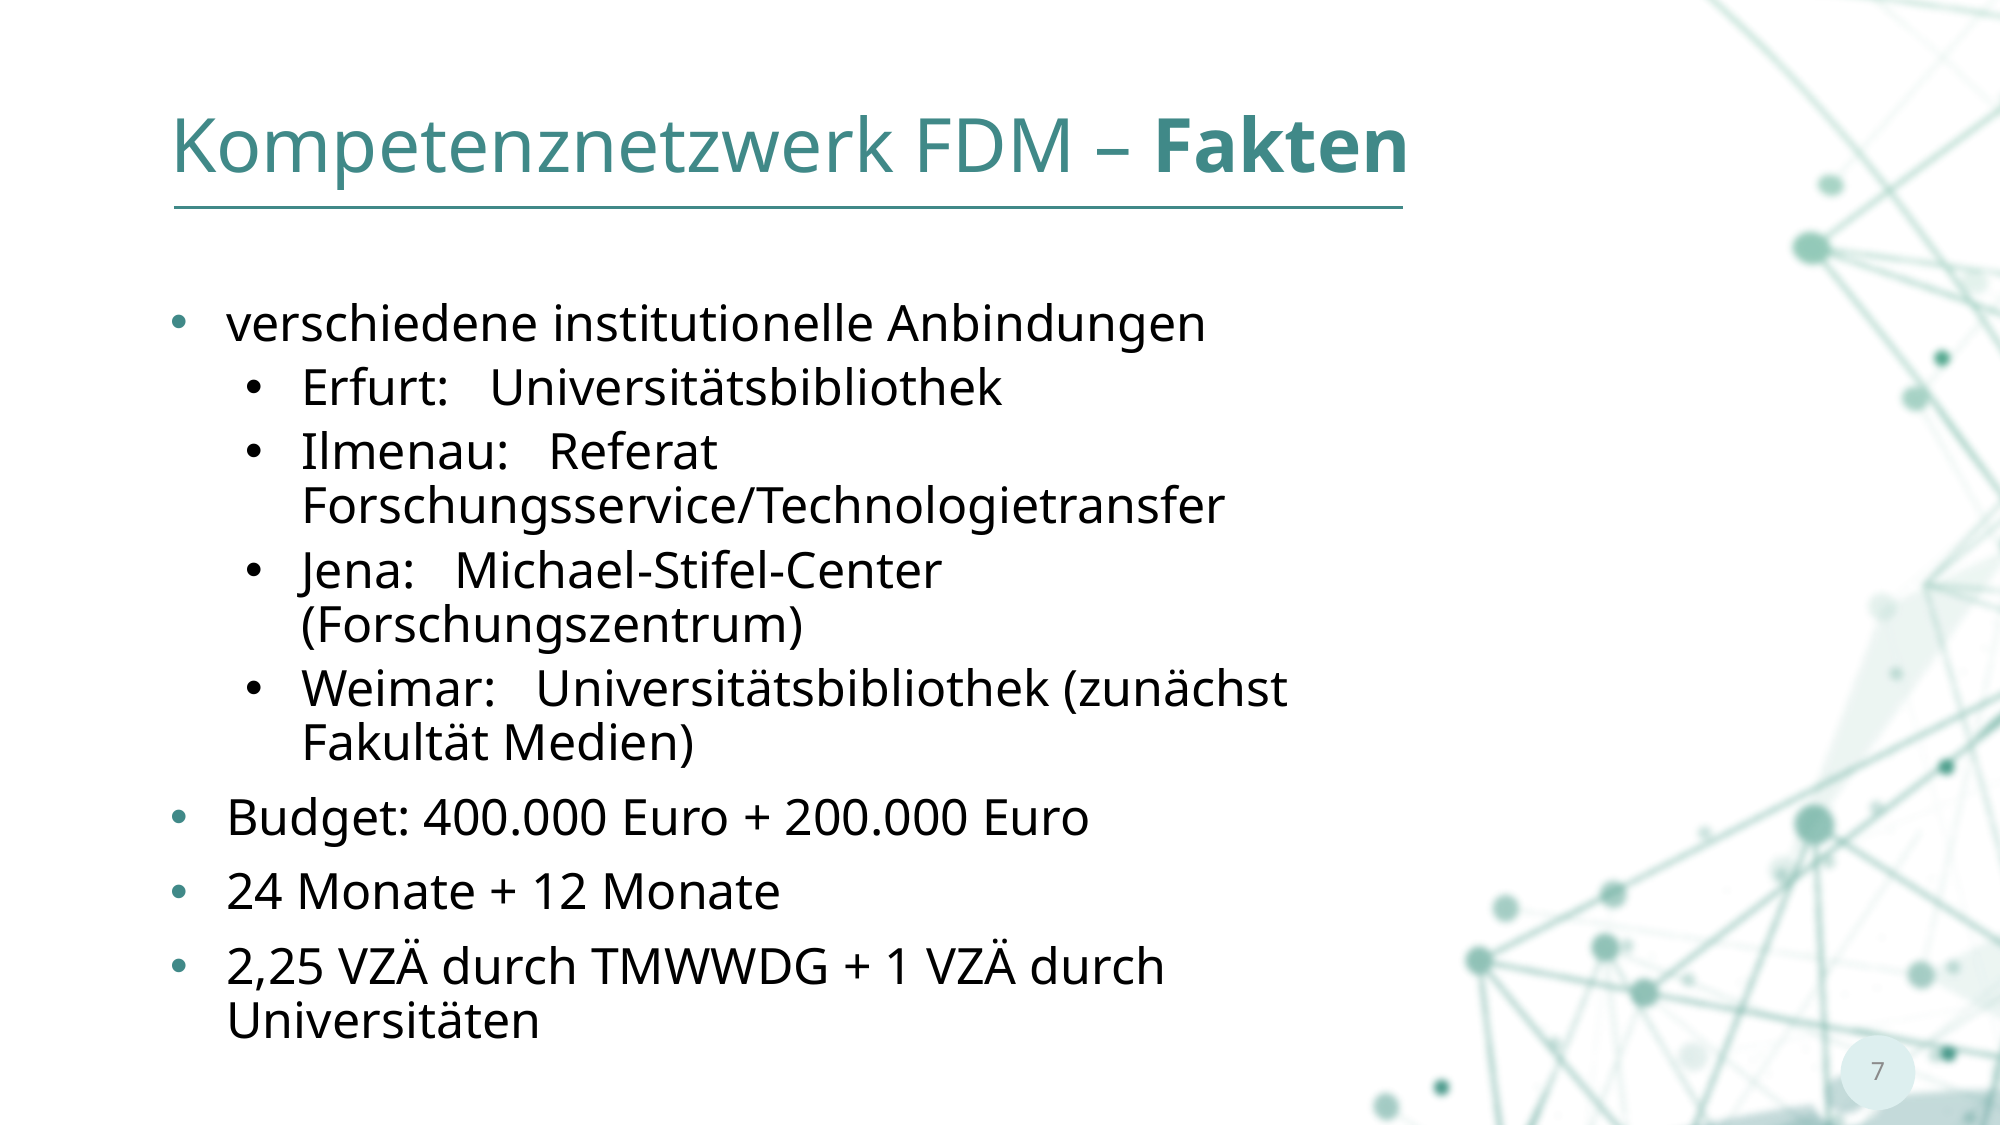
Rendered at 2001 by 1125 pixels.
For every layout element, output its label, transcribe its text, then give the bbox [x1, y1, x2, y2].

list Kompetenznetzwerk FDM – Fakten [155, 99, 1536, 185]
list verschiedene institutionelle Anbindungen Erfurt: Universitätsbibliothek Ilmenau: Referat Forschungsservice/Technologietransfer Jena: Michael-Stifel-Center (Forschungszentrum) Weimar: Universitätsbibliothek (zunächst Fakultät Medien) Budget: 400.000 Euro + 200.000 Euro 24 Monate + 12 Monate 2,25 VZÄ durch TMWWDG + 1 VZÄ durch Universitäten [155, 290, 1474, 925]
picture [0, 0, 2000, 1125]
slide_number 7 [1840, 1042, 1916, 1103]
